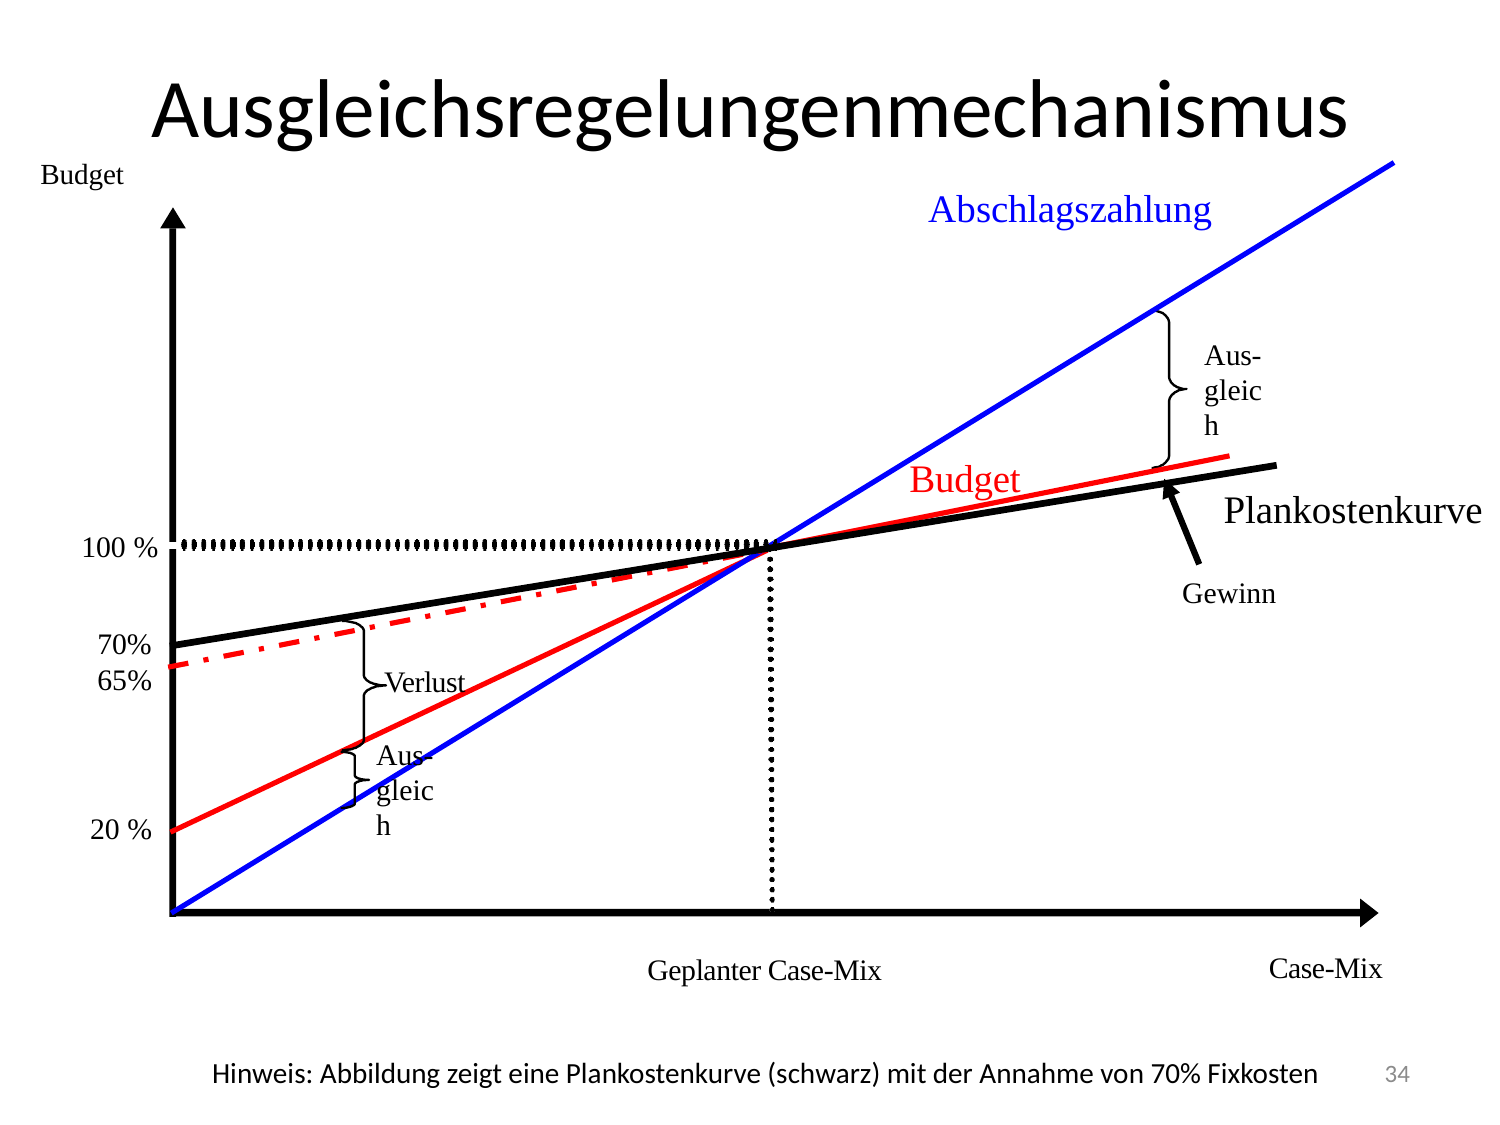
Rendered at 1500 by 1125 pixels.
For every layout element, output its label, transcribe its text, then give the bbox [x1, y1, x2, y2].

text_box [1151, 310, 1187, 468]
text_box [169, 666, 177, 917]
slide_number 34 [1074, 1042, 1425, 1103]
text_box Budget [907, 453, 1057, 501]
text_box Budget [38, 155, 188, 191]
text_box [1164, 478, 1200, 565]
text_box [341, 629, 382, 751]
text_box 20 % [88, 809, 153, 846]
text_box 100 % [80, 528, 159, 564]
text_box [340, 751, 369, 809]
text_box [177, 898, 1379, 928]
text_box [767, 551, 775, 912]
text_box [160, 207, 186, 539]
text_box [160, 539, 778, 551]
text_box Aus- gleich [1202, 336, 1277, 442]
text_box [169, 551, 177, 645]
text_box [341, 621, 363, 633]
text_box Gewinn [1180, 574, 1300, 610]
text_box Case-Mix [1223, 949, 1428, 985]
text_box Aus- gleich [374, 736, 449, 842]
text_box Abschlagszahlung [926, 183, 1428, 284]
text_box Geplanter Case-Mix [631, 951, 897, 987]
text_box Verlust [382, 663, 502, 699]
text_box 70% 65% [95, 625, 160, 733]
text_box Plankostenkurve [1222, 484, 1486, 532]
text_box Ausgleichsregelungenmechanismus [64, 53, 1436, 154]
text_box Hinweis: Abbildung zeigt eine Plankostenkurve (schwarz) mit der Annahme von 70% Fixkosten [197, 1046, 1074, 1097]
text_box [169, 645, 177, 666]
